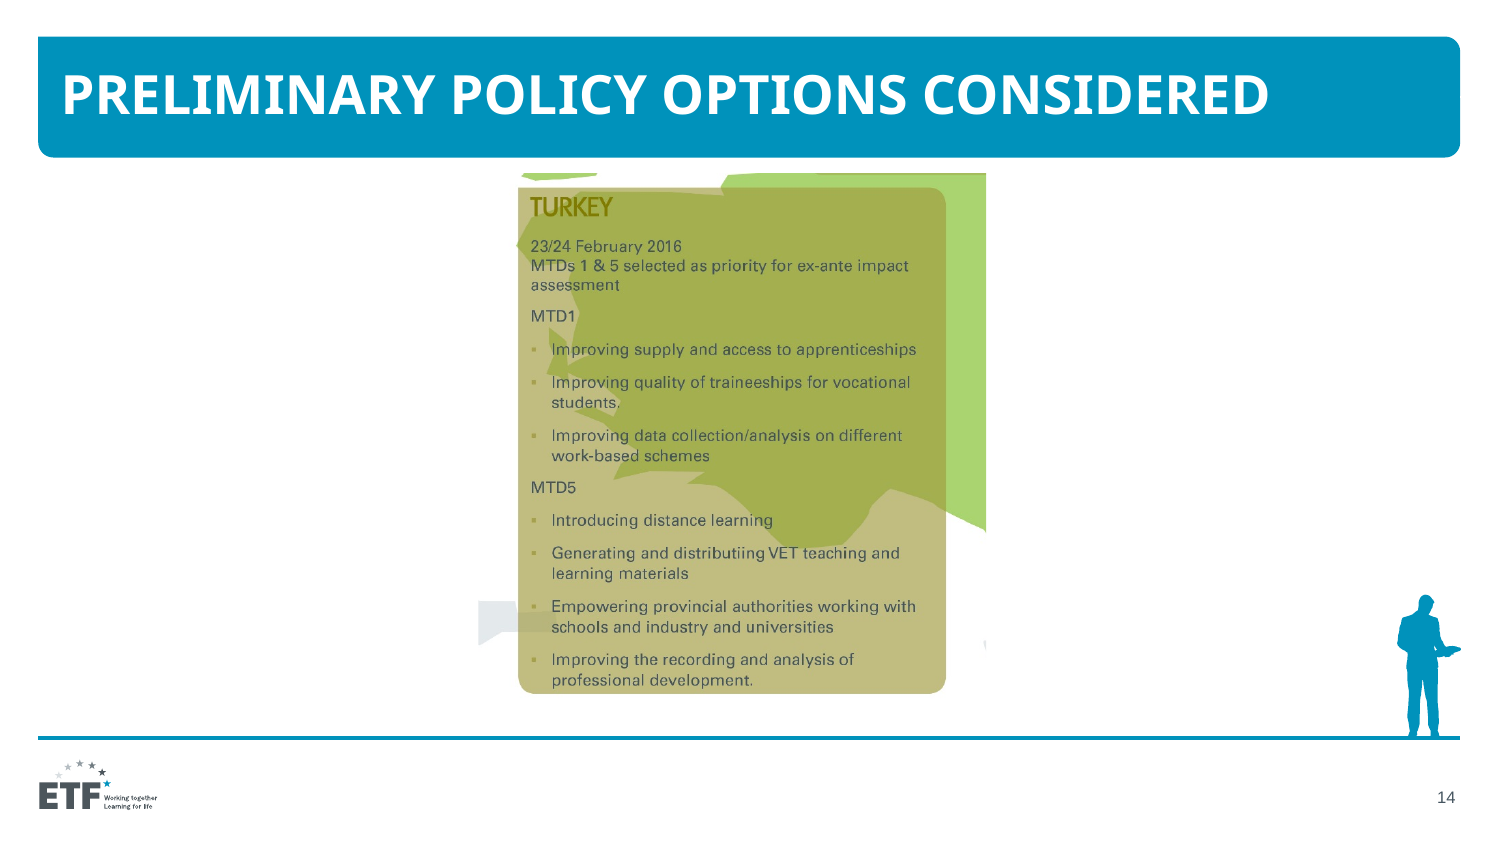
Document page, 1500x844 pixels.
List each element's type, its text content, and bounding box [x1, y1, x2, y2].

picture [478, 173, 987, 715]
slide_number 14 [1405, 774, 1471, 820]
title PrelImInary polIcy optIons consIdered [45, 43, 1439, 135]
